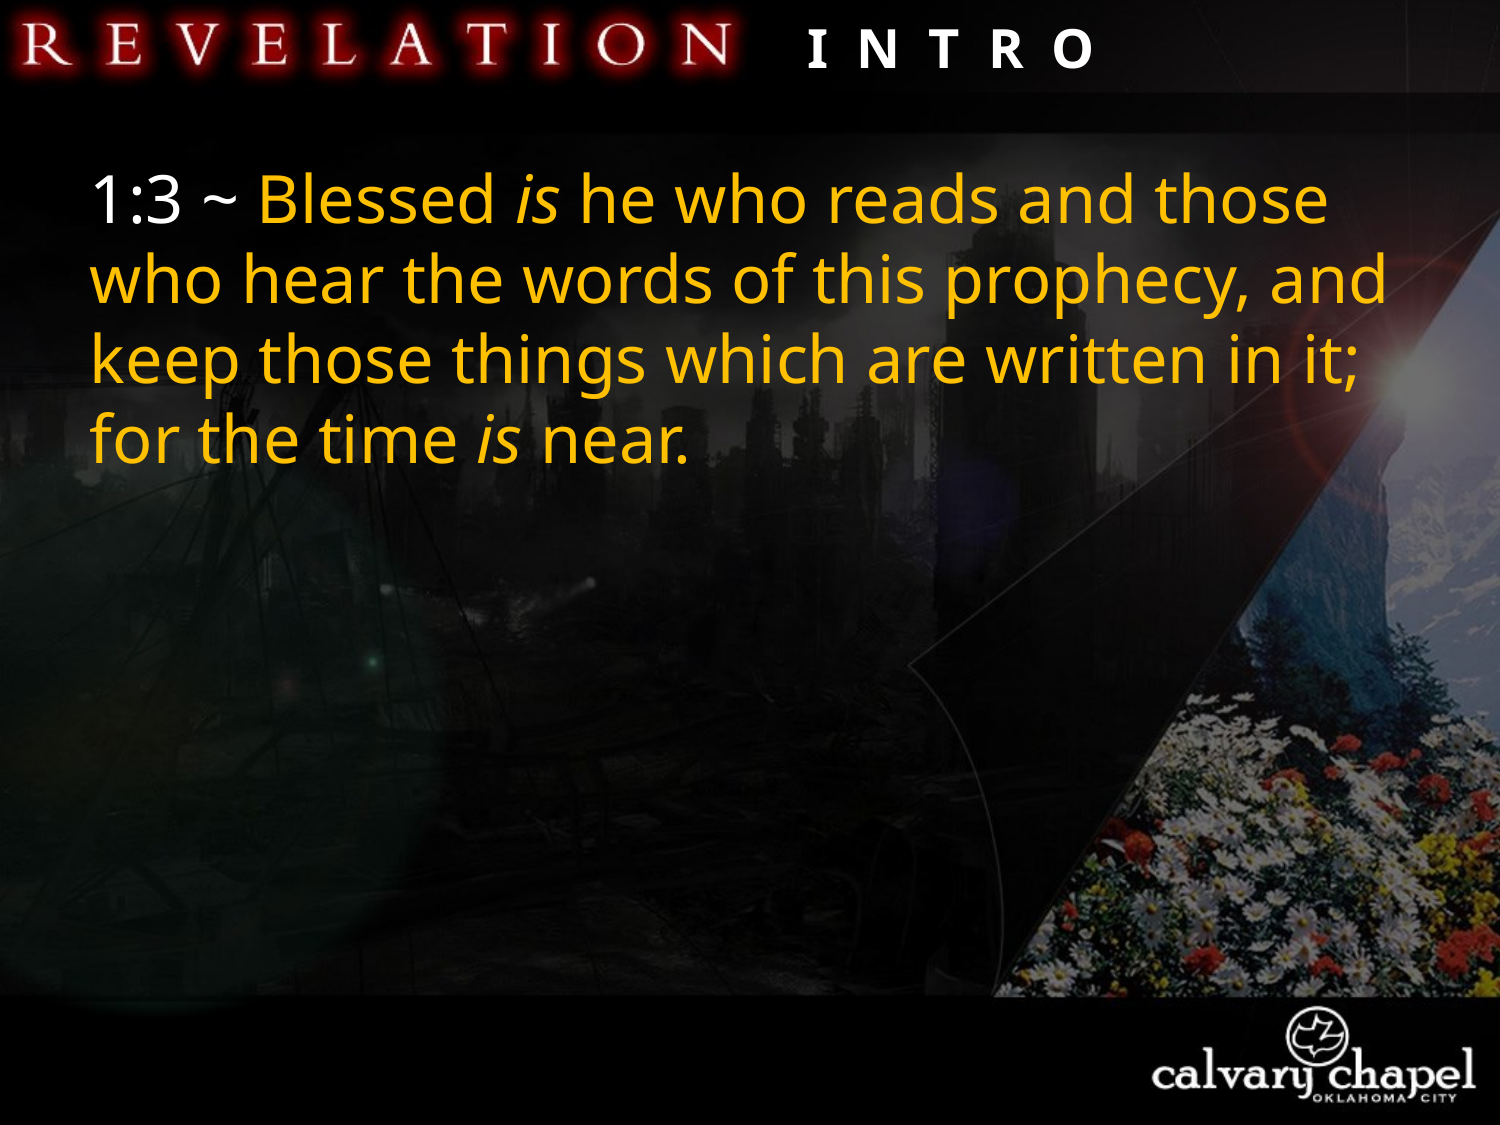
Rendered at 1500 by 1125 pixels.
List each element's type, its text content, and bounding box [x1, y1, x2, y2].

text_box I N T R O [540, 7, 1363, 87]
text_box 1:3 ~ Blessed is he who reads and those who hear the words of this prophecy, and keep those things which are written in it; for the time is near. [74, 149, 1425, 485]
picture [0, 0, 1500, 1125]
